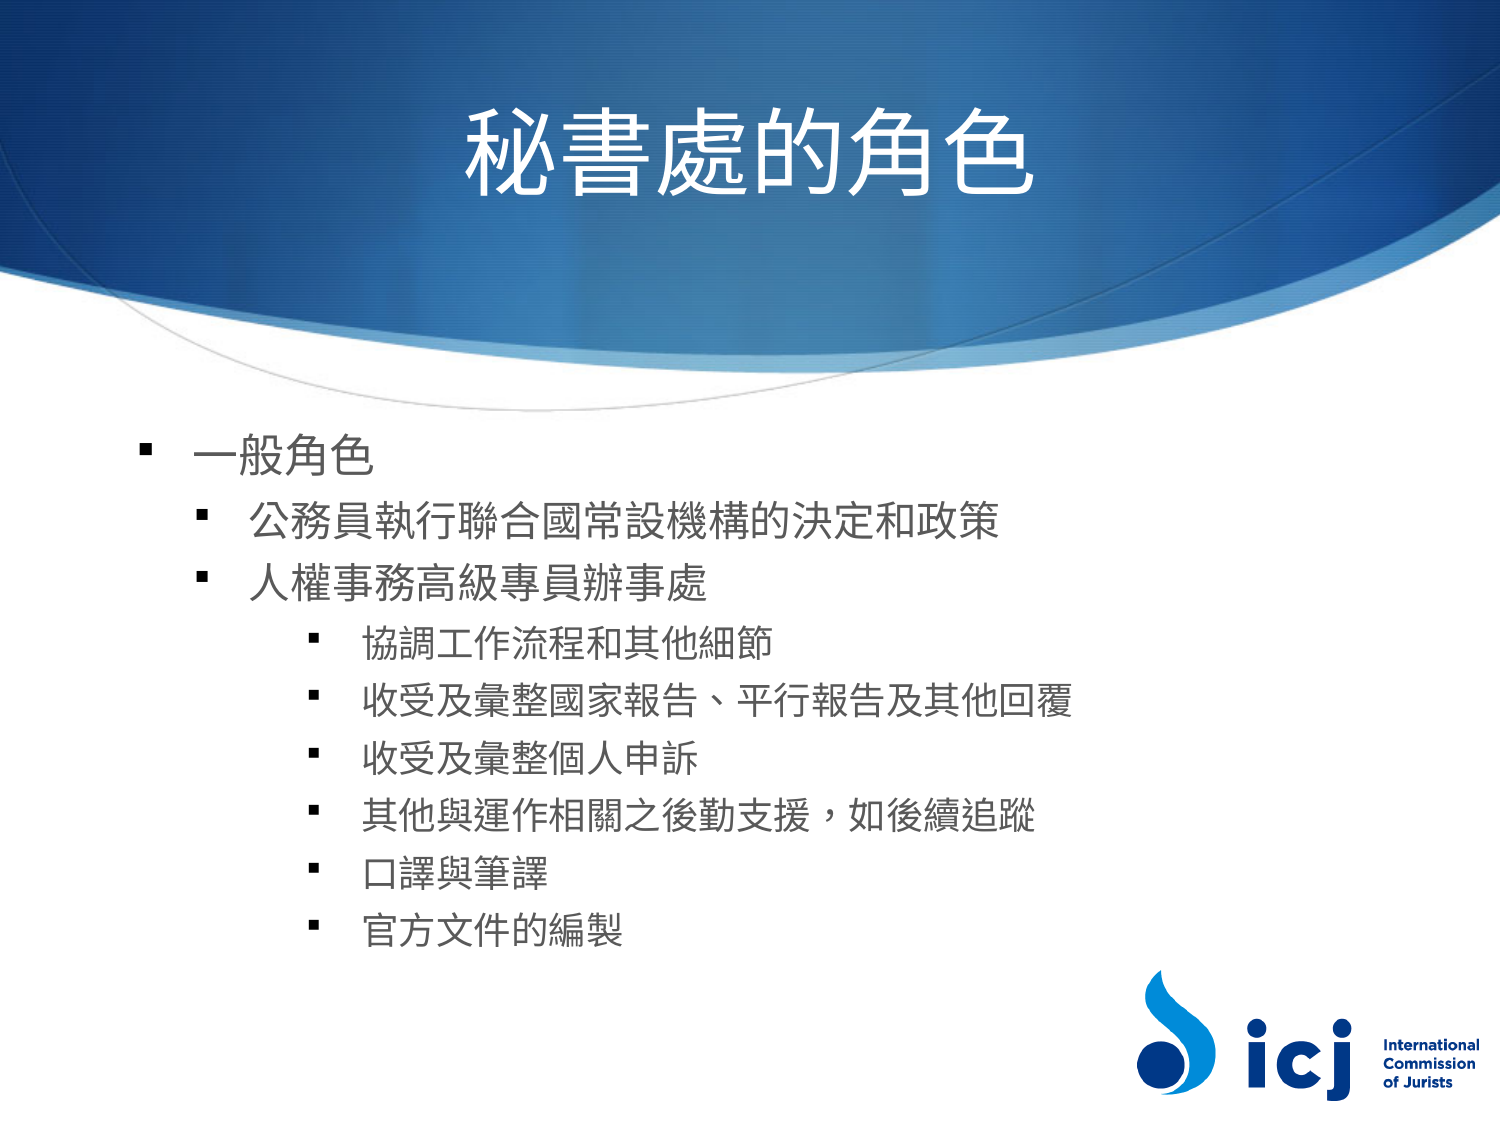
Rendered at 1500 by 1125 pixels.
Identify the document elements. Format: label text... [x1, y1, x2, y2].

title 秘書處的角色 [75, 56, 1425, 245]
picture [0, 0, 1500, 1125]
list 一般角色 公務員執行聯合國常設機構的決定和政策 人權事務高級專員辦事處 協調工作流程和其他細節 收受及彙整國家報告、平行報告及其他回覆 收受及彙整個人申訴 其他與運作相關之後勤支援，如後續追蹤 口譯與筆譯 官方文件的編製 [121, 419, 1379, 1034]
